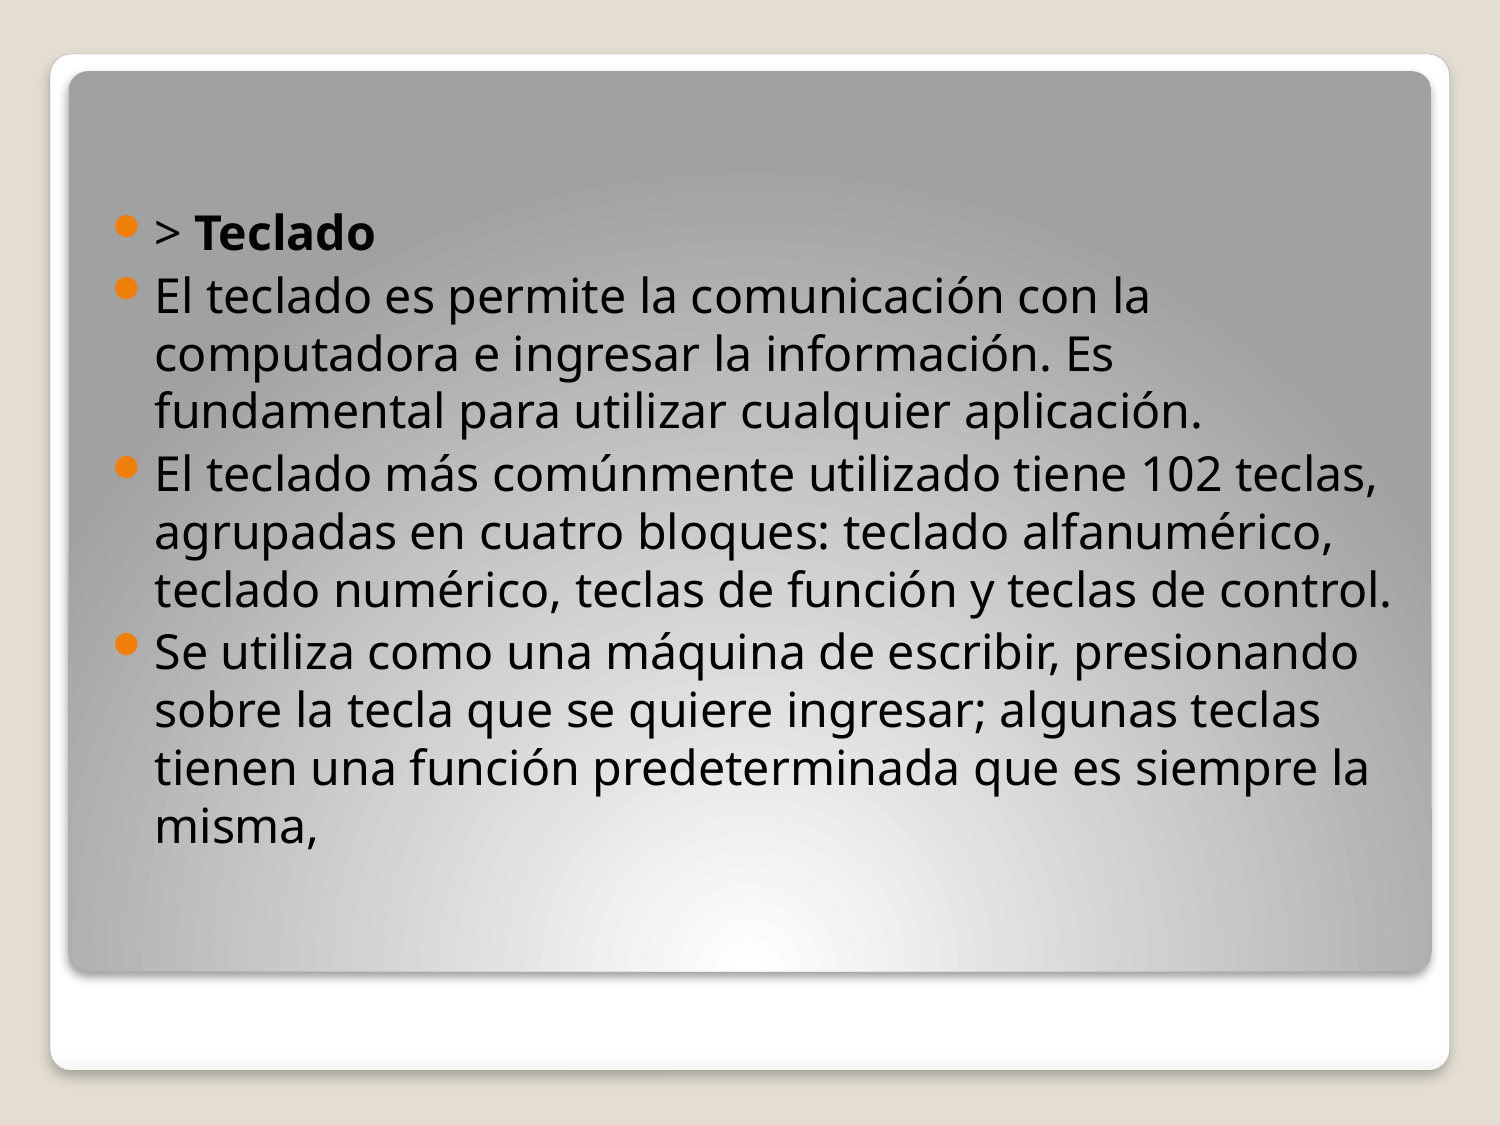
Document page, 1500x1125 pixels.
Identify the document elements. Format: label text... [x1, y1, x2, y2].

list > Teclado El teclado es permite la comunicación con la computadora e ingresar la información. Es fundamental para utilizar cualquier aplicación. El teclado más comúnmente utilizado tiene 102 teclas, agrupadas en cuatro bloques: teclado alfanumérico, teclado numérico, teclas de función y teclas de control. Se utiliza como una máquina de escribir, presionando sobre la tecla que se quiere ingresar; algunas teclas tienen una función predeterminada que es siempre la misma, [82, 187, 1425, 875]
